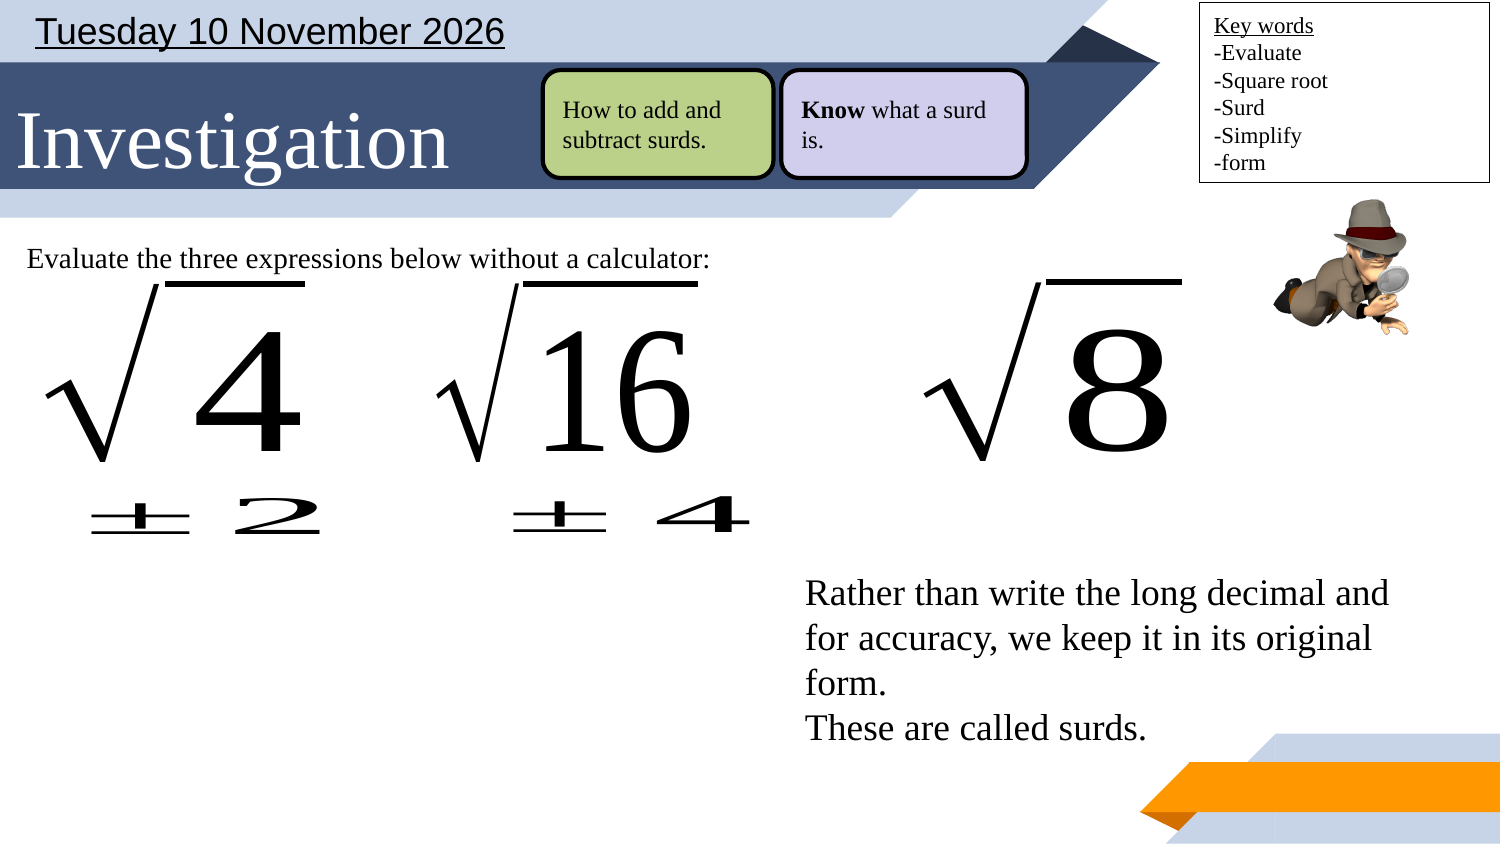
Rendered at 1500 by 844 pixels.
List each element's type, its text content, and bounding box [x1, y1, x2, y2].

picture [1273, 195, 1436, 344]
text_box How to add and subtract surds. [540, 67, 776, 181]
text_box Sunday, 20 February 2022 [20, 0, 843, 60]
text_box Key words -Evaluate -Square root -Surd -Simplify -form [1199, 2, 1490, 183]
text_box Know what a surd is. [779, 67, 1029, 181]
text_box Evaluate the three expressions below without a calculator: [11, 232, 793, 283]
text_box Investigation [0, 202, 1268, 269]
